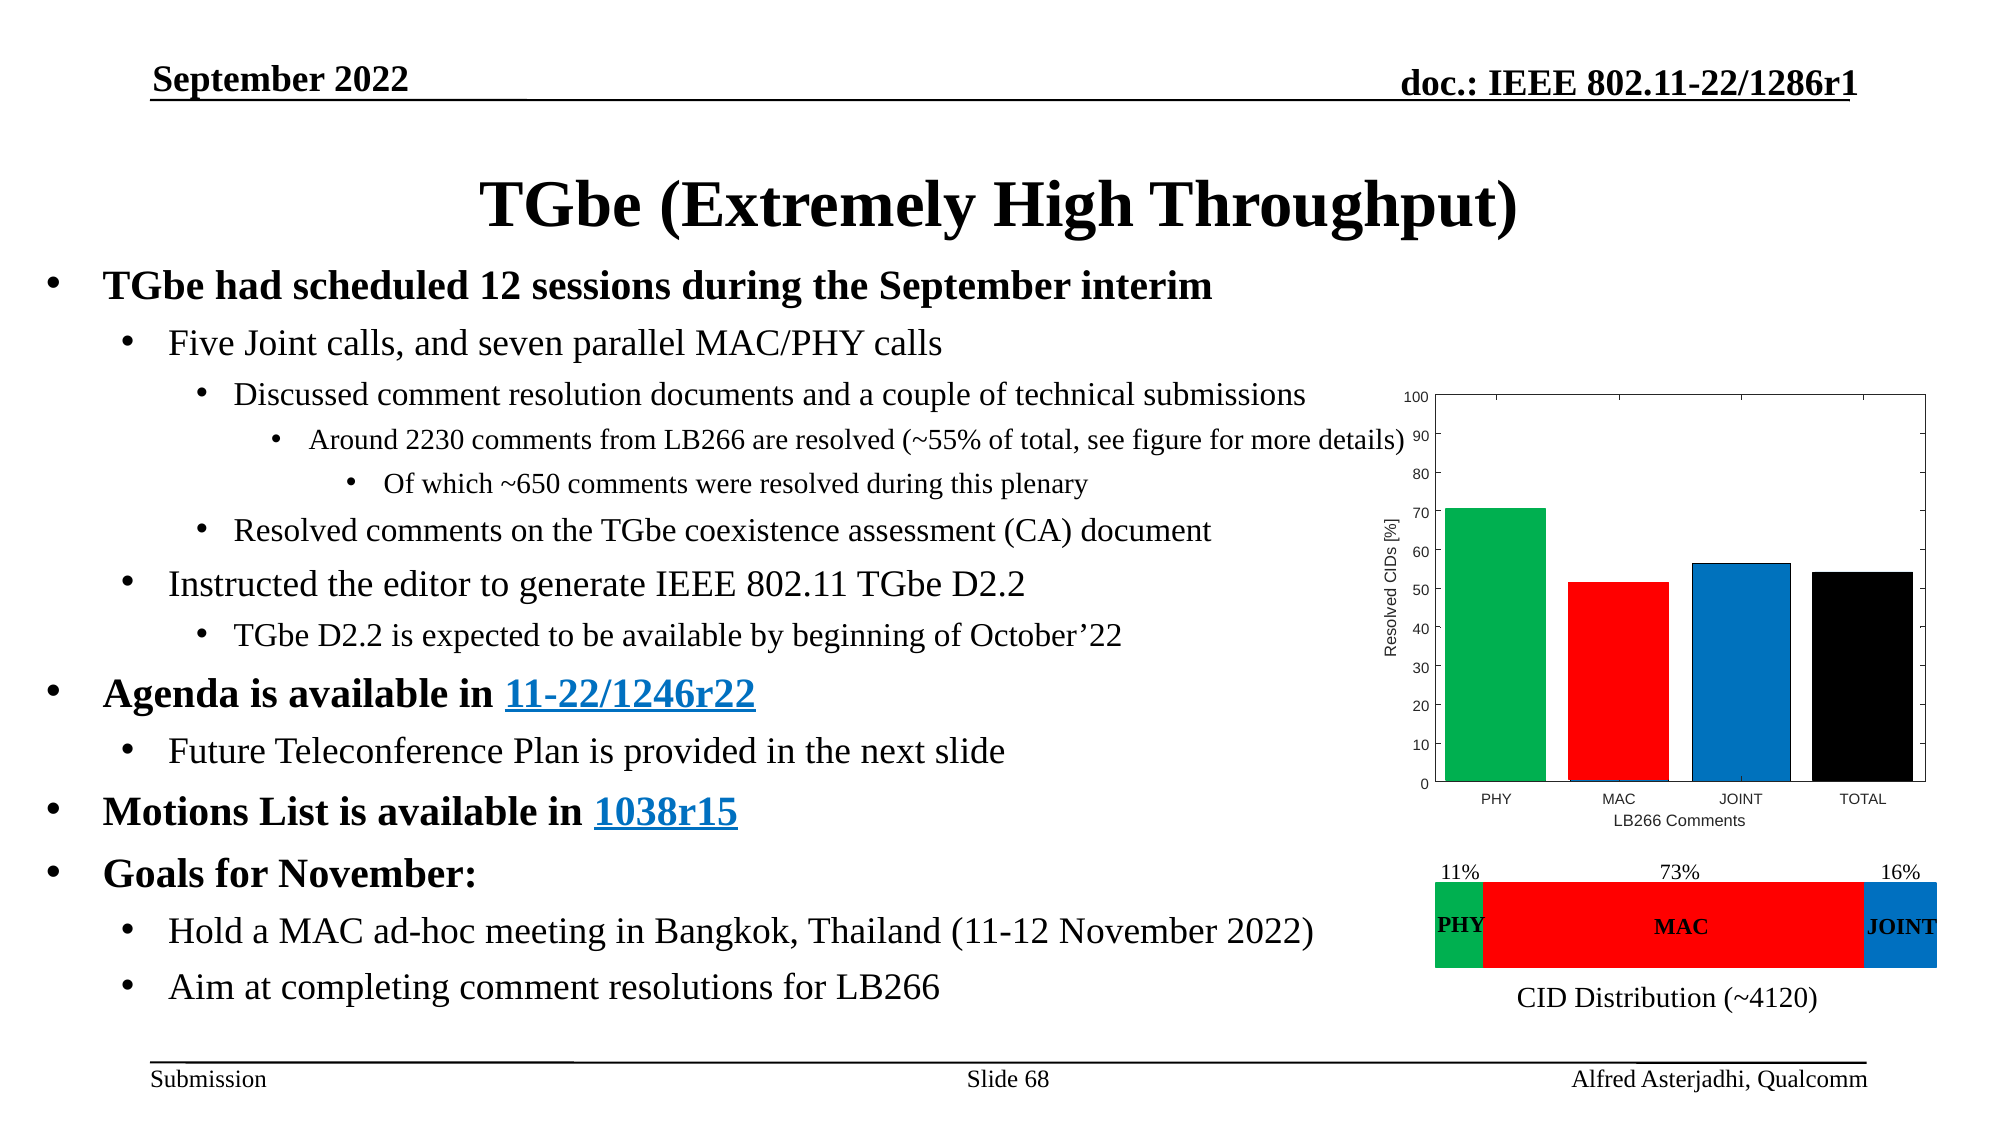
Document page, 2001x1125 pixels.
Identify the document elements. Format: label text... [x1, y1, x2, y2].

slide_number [152, 54, 563, 100]
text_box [1421, 849, 1960, 1022]
list TGbe had scheduled 12 sessions during the September interim Five Joint calls, and seven parallel MAC/PHY calls Discussed comment resolution documents and a couple of technical submissions Around 2230 comments from LB266 are resolved (~55% of total, see figure for more details) Of which ~650 comments were resolved during this plenary Resolved comments on the TGbe coexistence assessment (CA) document Instructed the editor to generate IEEE 802.11 TGbe D2.2 TGbe D2.2 is expected to be available by beginning of October’22 Agenda is available in 11-22/1246r22 Future Teleconference Plan is provided in the next slide Motions List is available in 1038r15 Goals for November: Hold a MAC ad-hoc meeting in Bangkok, Thailand (11-12 November 2022) Aim at completing comment resolutions for LB266 [30, 249, 1451, 1063]
slide_number Slide 68 [950, 1061, 1067, 1123]
footer Alfred Asterjadhi, Qualcomm [1171, 1061, 1869, 1093]
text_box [1353, 359, 1984, 833]
title TGbe (Extremely High Throughput) [149, 112, 1850, 288]
